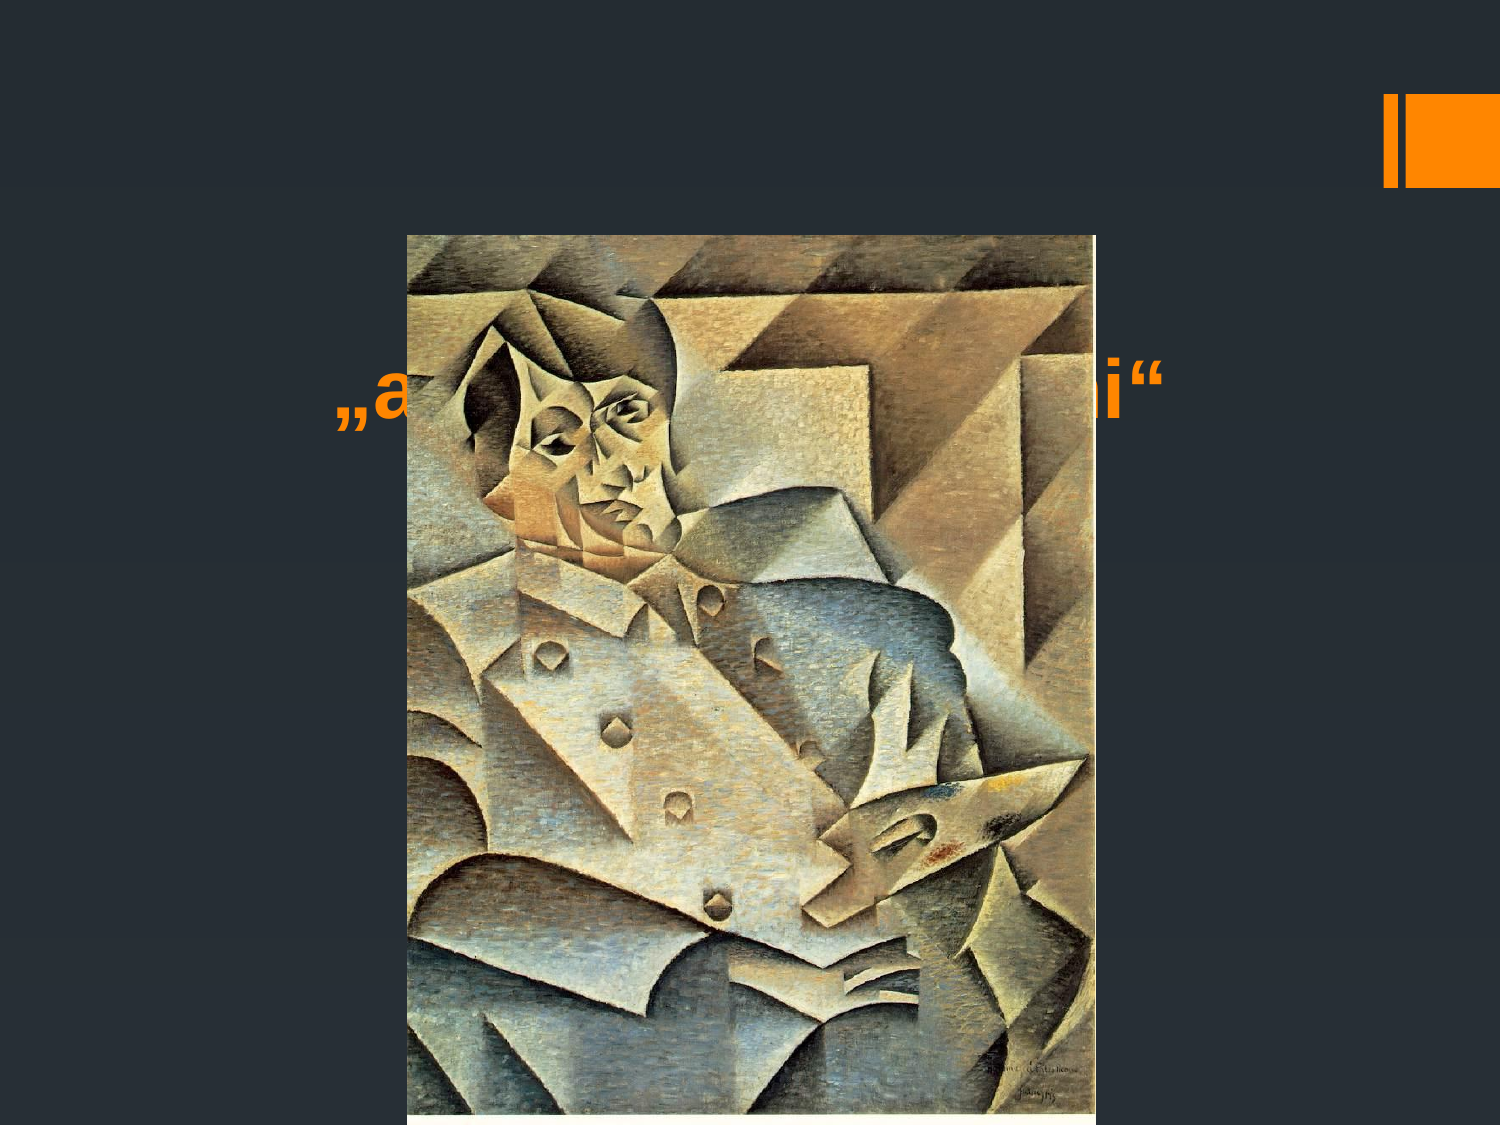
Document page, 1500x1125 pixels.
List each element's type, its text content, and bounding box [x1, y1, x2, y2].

title „amadeo modigliani“ [150, 253, 401, 443]
title „amadeo modigliani“ [1101, 253, 1350, 443]
picture [406, 234, 1097, 1125]
